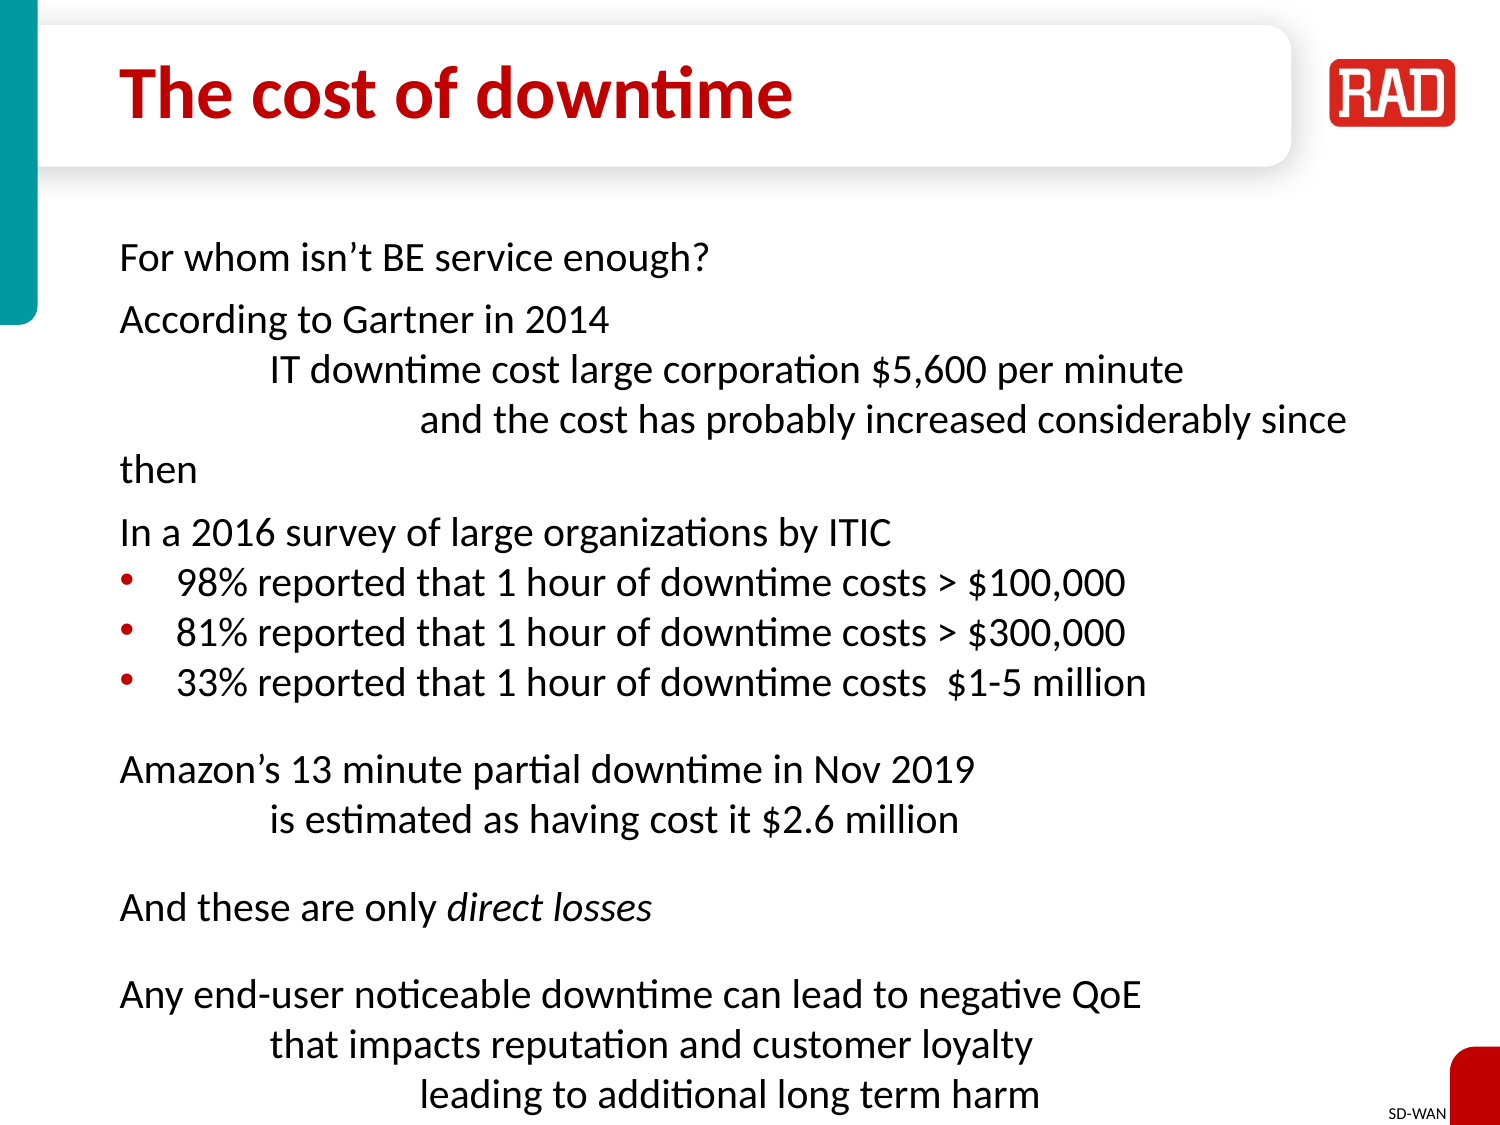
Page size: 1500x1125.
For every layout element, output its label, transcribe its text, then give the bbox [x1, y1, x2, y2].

list For whom isn’t BE service enough? According to Gartner in 2014 IT downtime cost large corporation $5,600 per minute and the cost has probably increased considerably since then In a 2016 survey of large organizations by ITIC 98% reported that 1 hour of downtime costs > $100,000 81% reported that 1 hour of downtime costs > $300,000 33% reported that 1 hour of downtime costs $1-5 million Amazon’s 13 minute partial downtime in Nov 2019 is estimated as having cost it $2.6 million And these are only direct losses Any end-user noticeable downtime can lead to negative QoE that impacts reputation and customer loyalty leading to additional long term harm [104, 221, 1435, 1063]
picture [1329, 59, 1455, 127]
title The cost of downtime [104, 43, 1215, 149]
